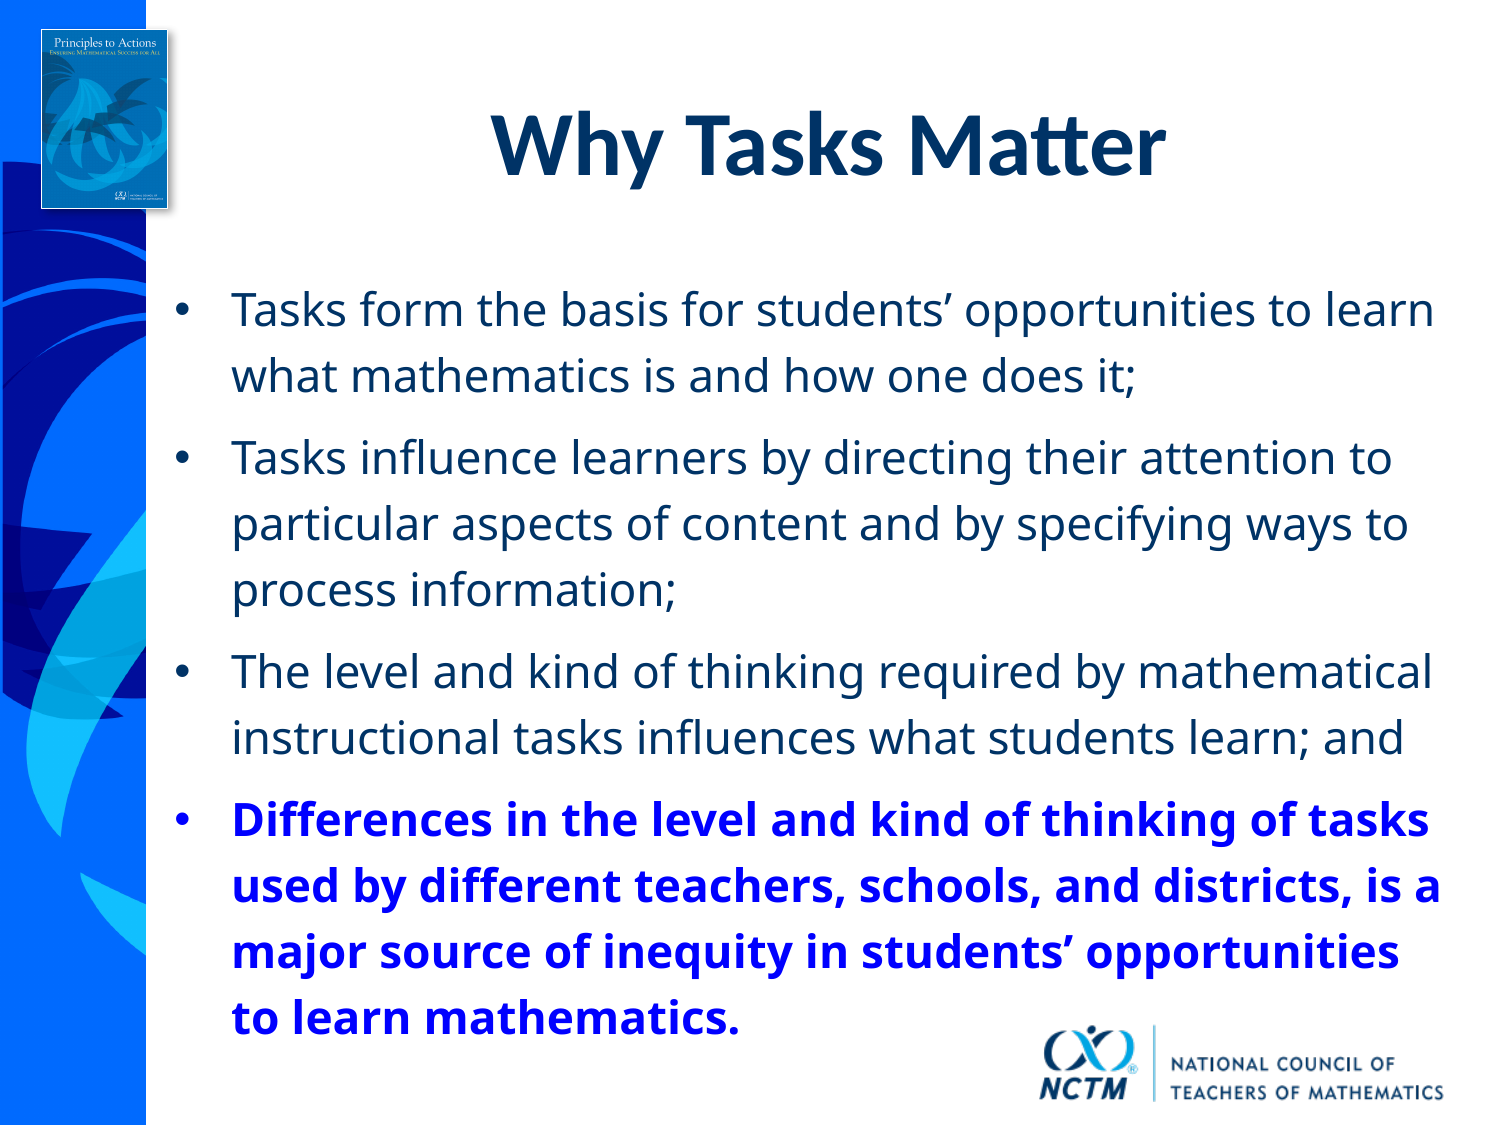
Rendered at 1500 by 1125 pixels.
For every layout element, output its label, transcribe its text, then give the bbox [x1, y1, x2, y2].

list Tasks form the basis for students’ opportunities to learn what mathematics is and how one does it; Tasks influence learners by directing their attention to particular aspects of content and by specifying ways to process information; The level and kind of thinking required by mathematical instructional tasks influences what students learn; and Differences in the level and kind of thinking of tasks used by different teachers, schools, and districts, is a major source of inequity in students’ opportunities to learn mathematics. [159, 262, 1460, 1125]
picture [0, 0, 146, 1125]
picture [42, 30, 167, 208]
title Why Tasks Matter [159, 45, 1500, 233]
